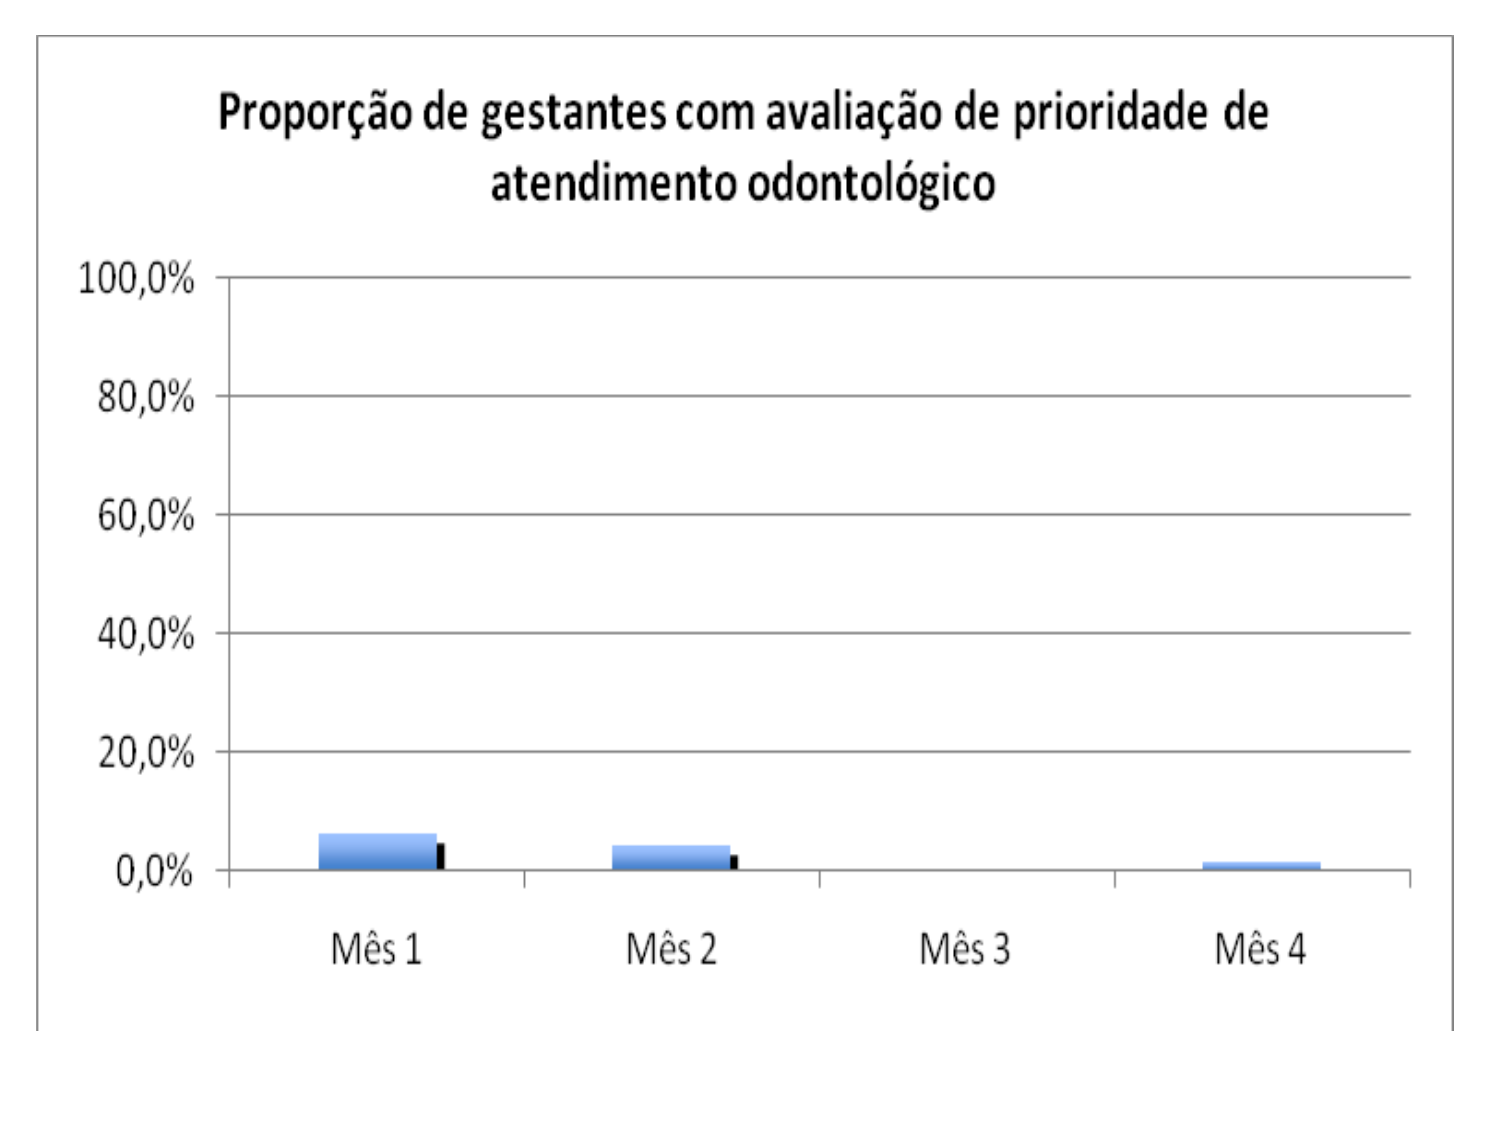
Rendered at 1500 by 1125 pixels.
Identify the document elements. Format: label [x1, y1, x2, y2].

picture [34, 34, 1454, 1032]
